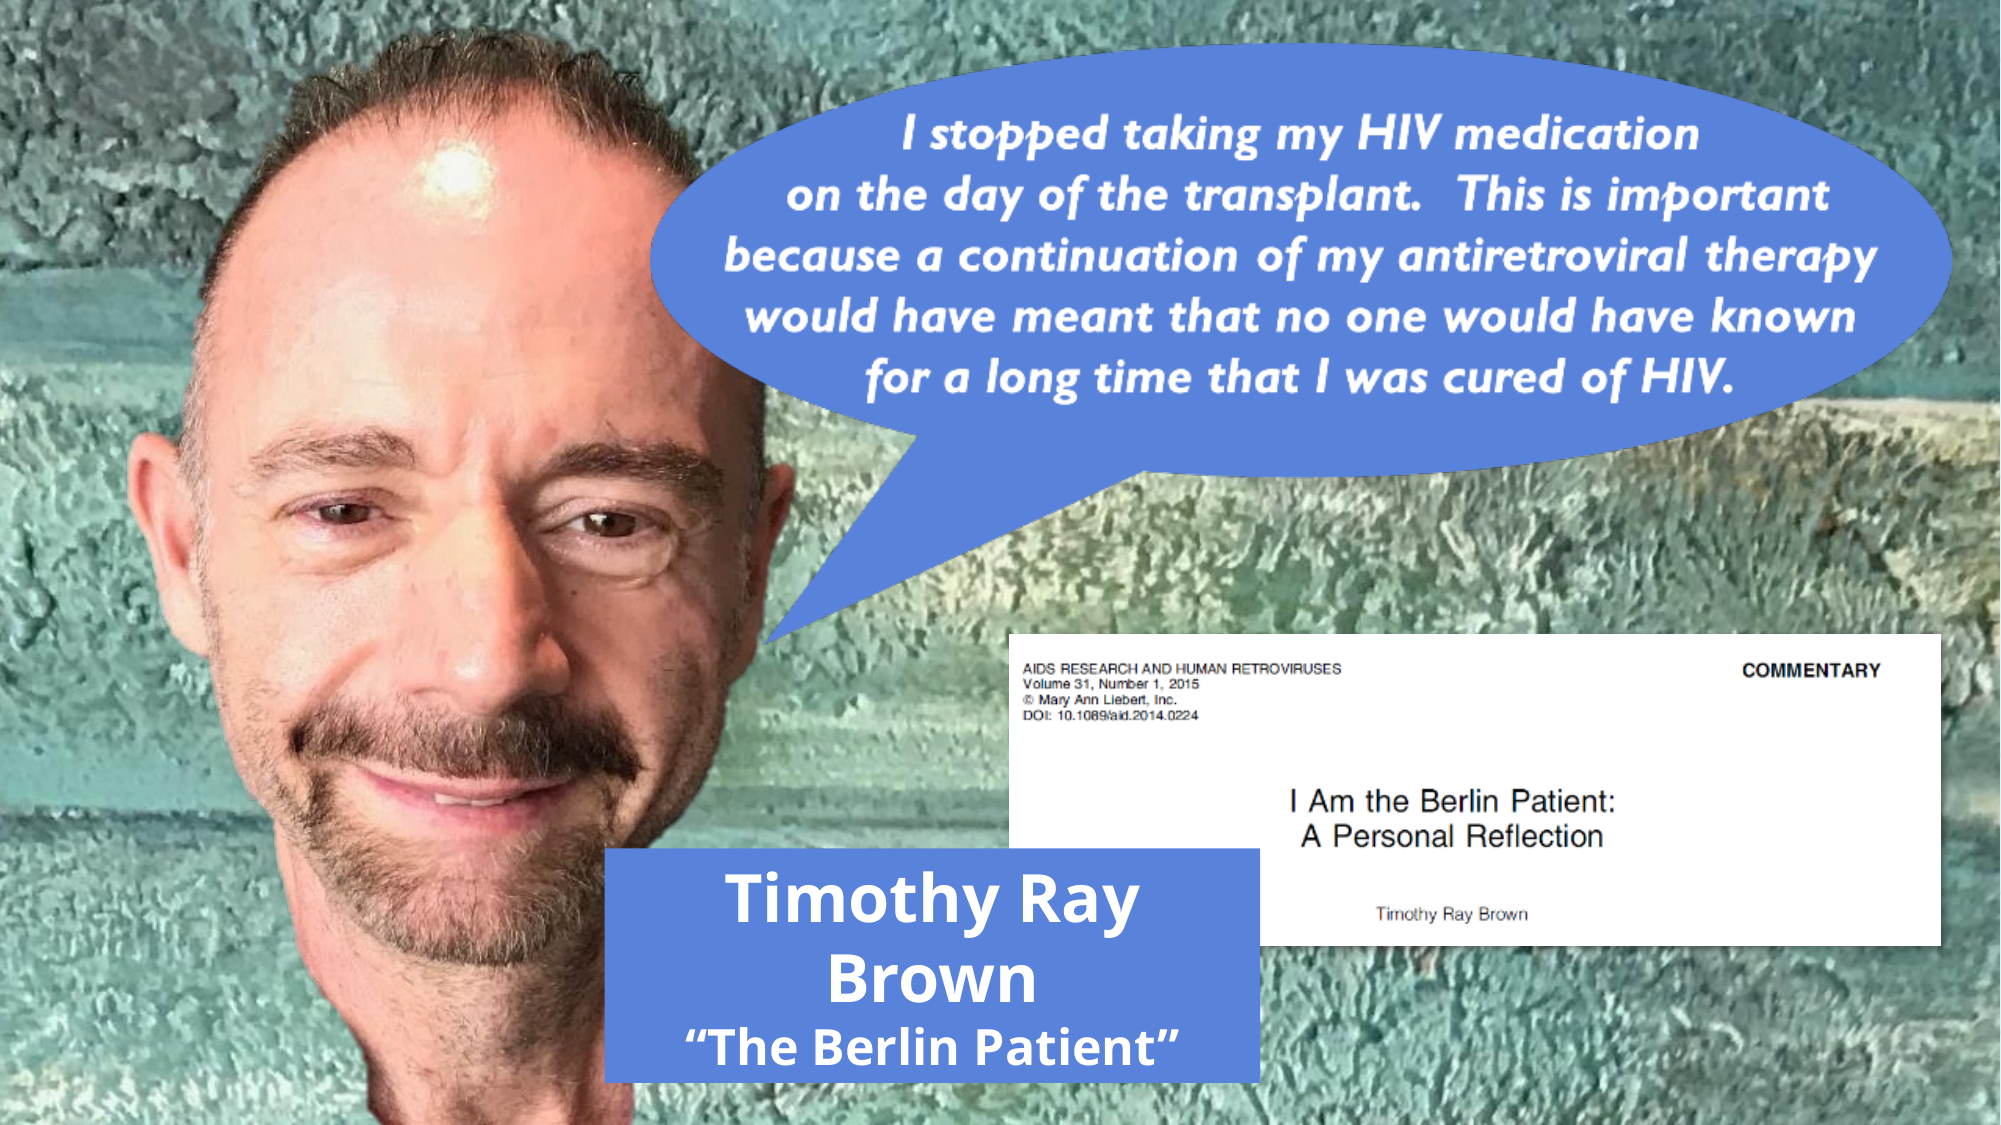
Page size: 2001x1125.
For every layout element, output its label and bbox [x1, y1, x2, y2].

text_box [604, 634, 1941, 1005]
text_box [0, 0, 2000, 1125]
picture [650, 43, 1952, 645]
